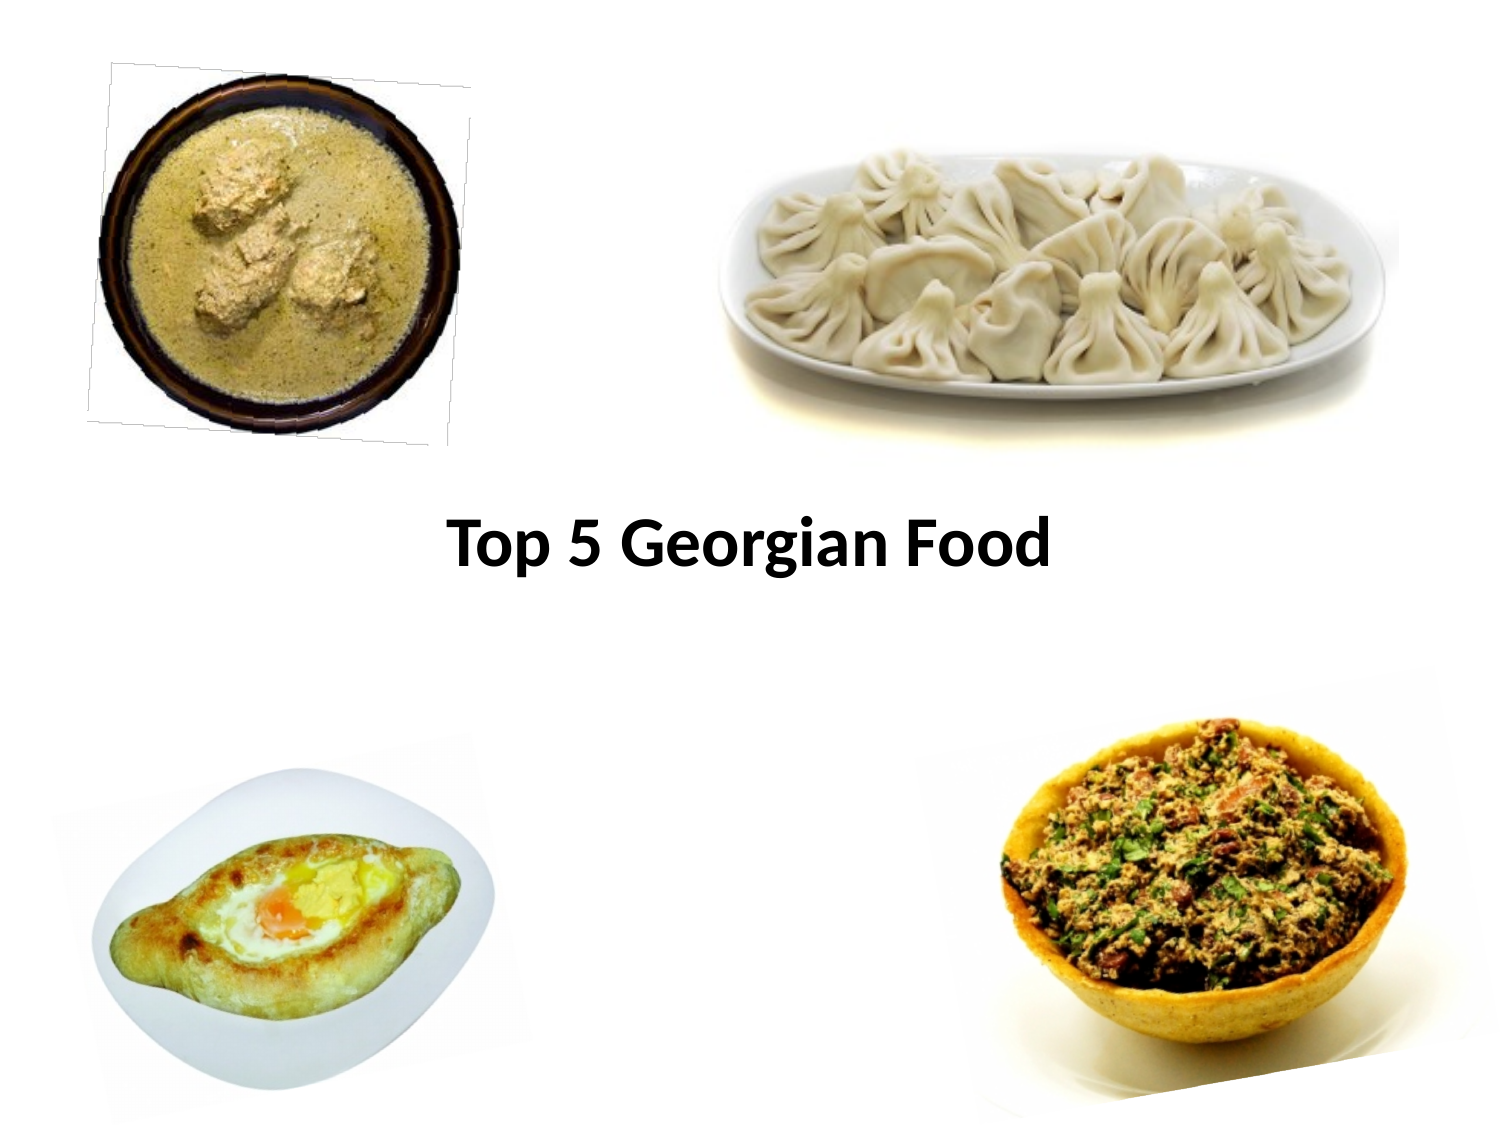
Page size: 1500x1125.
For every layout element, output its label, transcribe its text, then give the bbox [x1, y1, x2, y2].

picture [915, 666, 1499, 1124]
picture [51, 732, 532, 1124]
title Top 5 Georgian Food [75, 487, 1425, 675]
picture [87, 64, 471, 446]
picture [712, 49, 1399, 485]
